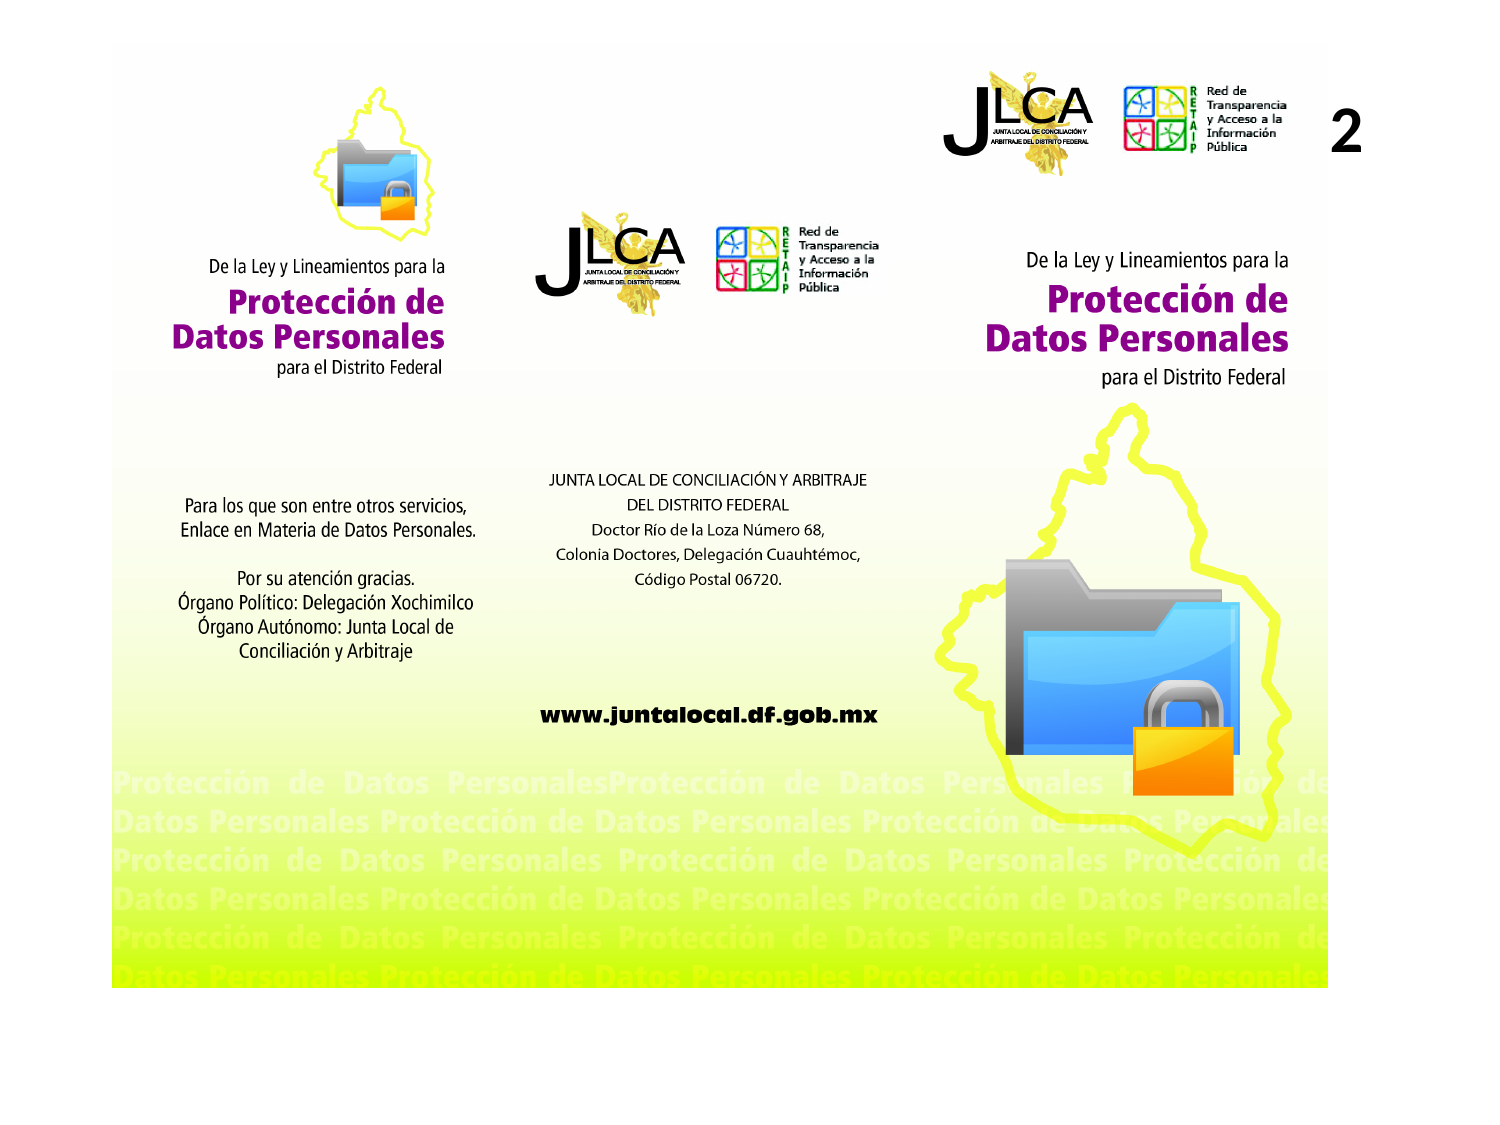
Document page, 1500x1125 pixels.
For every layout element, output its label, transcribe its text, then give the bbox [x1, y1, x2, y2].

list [111, 42, 1328, 988]
text_box 2 [1332, 78, 1435, 173]
